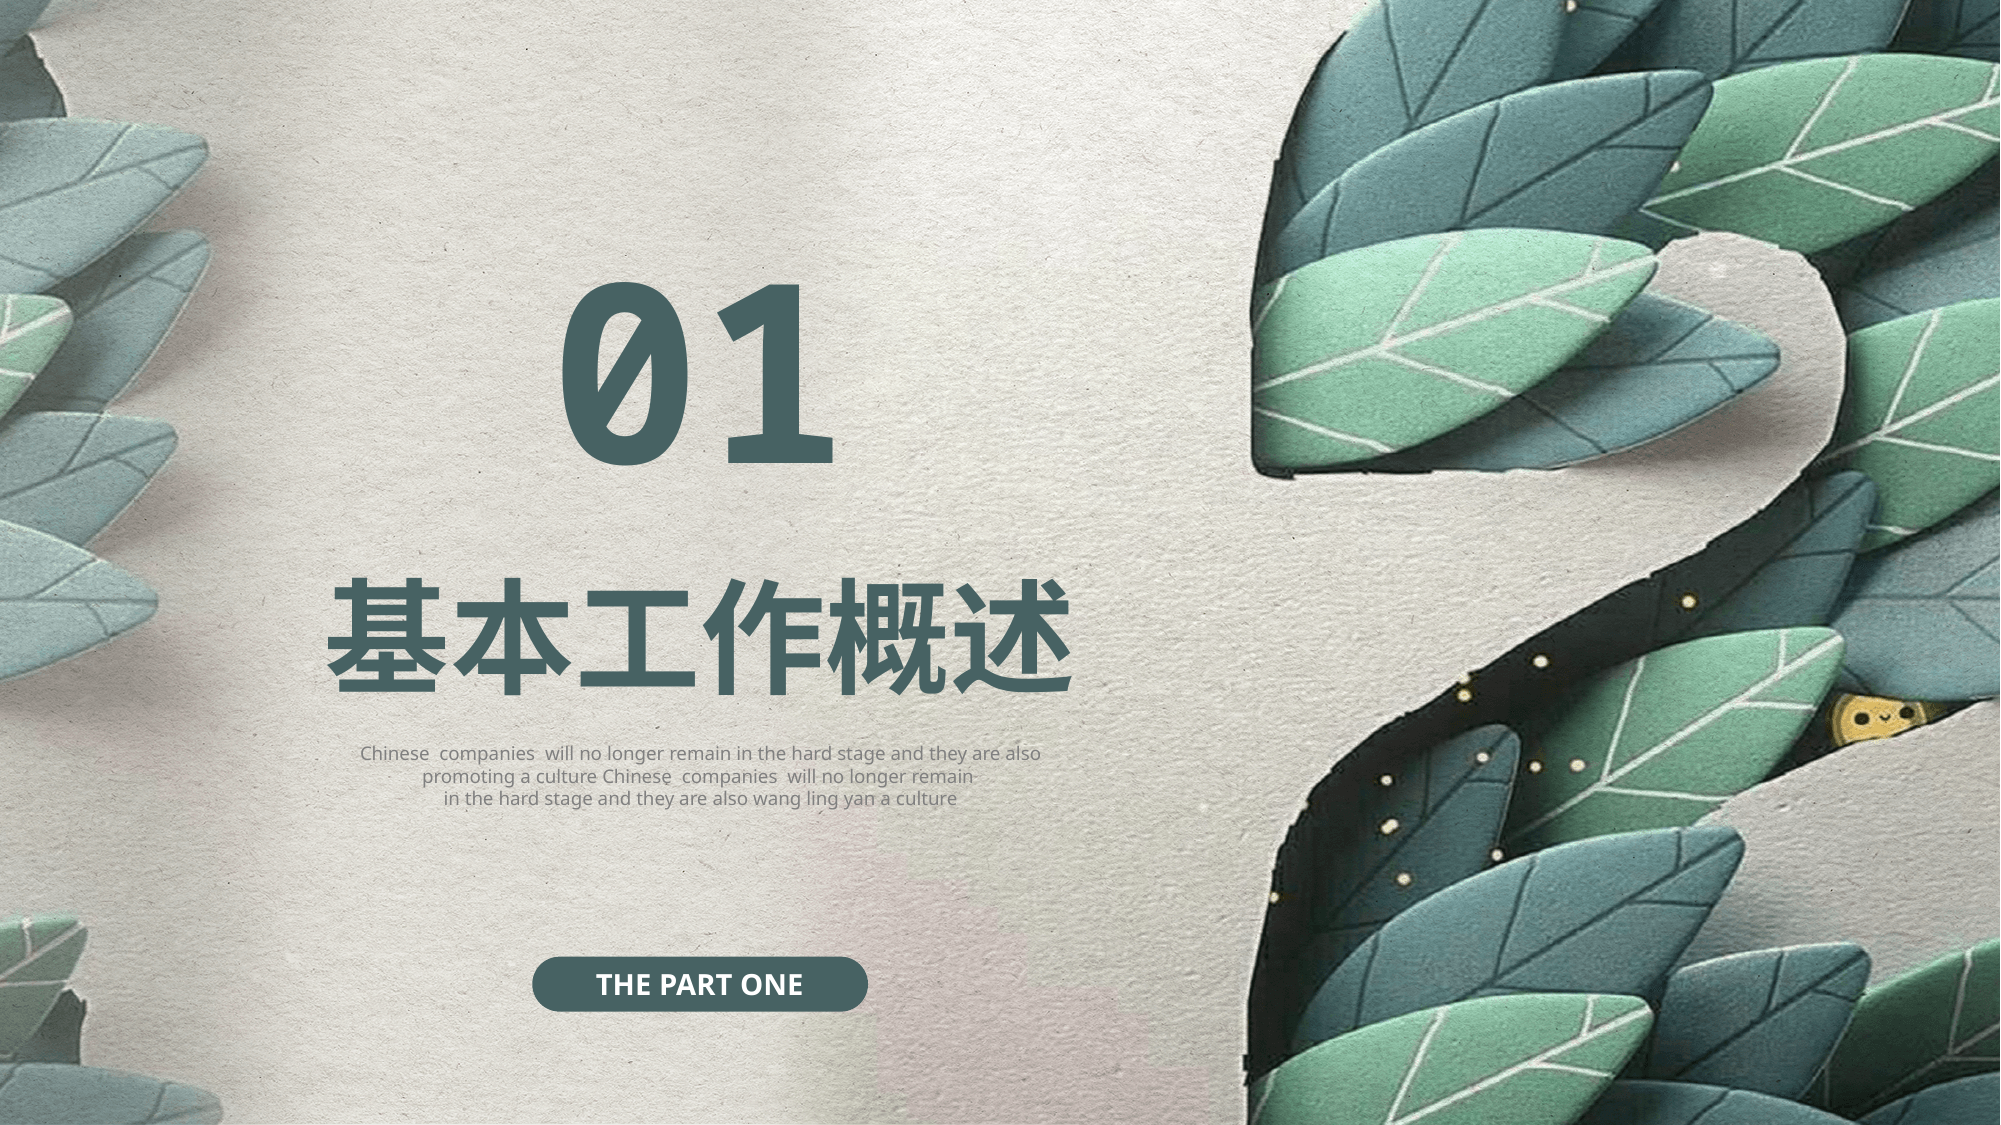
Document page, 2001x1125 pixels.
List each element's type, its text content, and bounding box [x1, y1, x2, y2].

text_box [532, 956, 869, 1012]
text_box 01 [535, 206, 865, 521]
text_box Chinese companies will no longer remain in the hard stage and they are also promoting a culture Chinese companies will no longer remain in the hard stage and they are also wang ling yan a culture [325, 734, 1076, 818]
picture [0, 0, 2000, 1125]
text_box 基本工作概述 [211, 551, 1189, 717]
